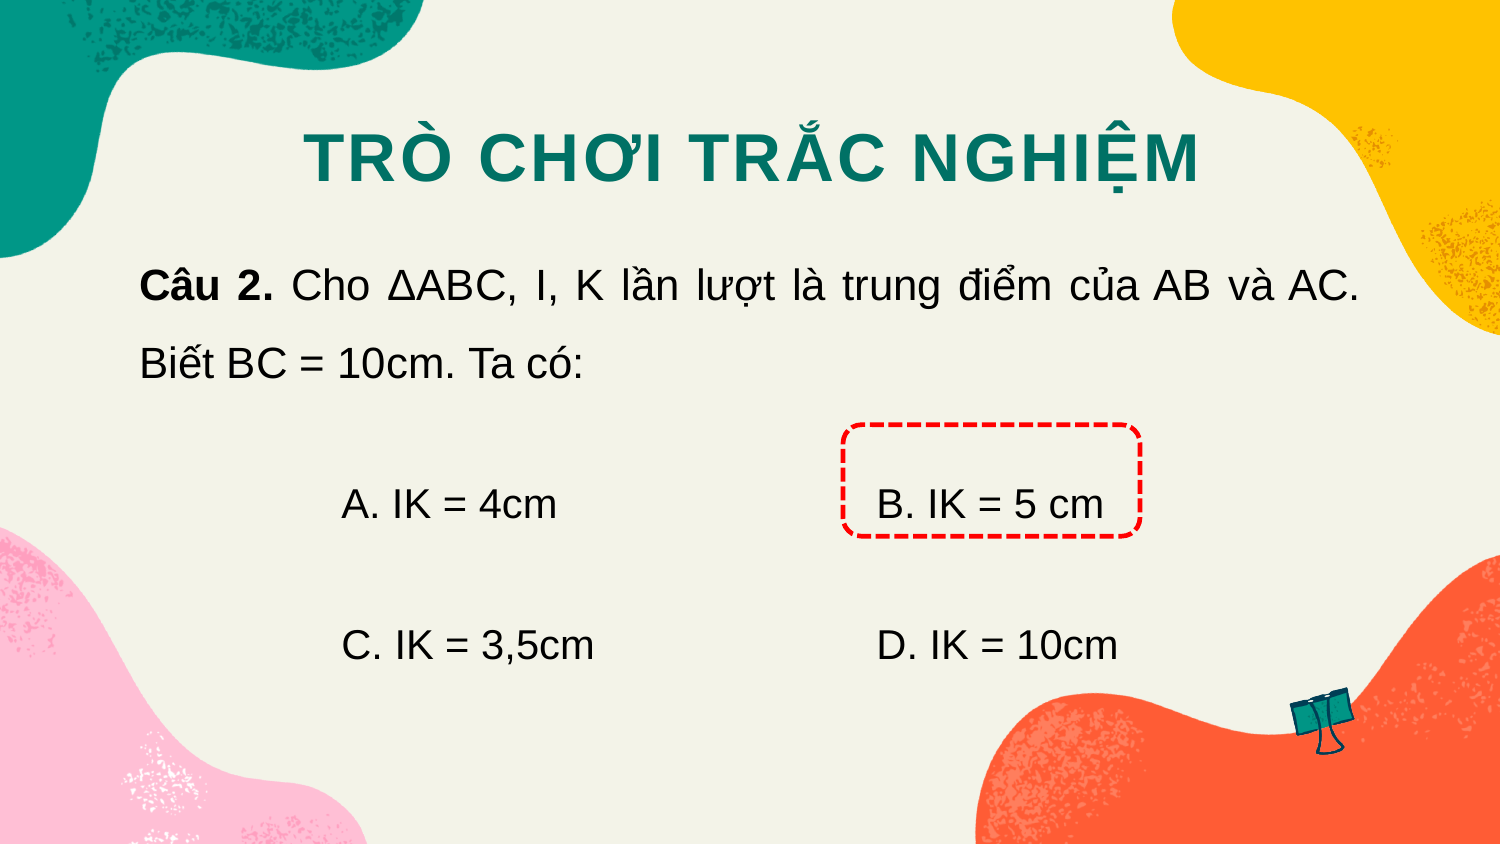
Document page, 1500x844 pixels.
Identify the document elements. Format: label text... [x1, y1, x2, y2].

text_box TRÒ CHƠI TRẮC NGHIỆM [71, 97, 1433, 196]
picture [944, 555, 1500, 844]
picture [0, 423, 367, 844]
text_box [840, 422, 1143, 539]
text_box Câu 2. Cho ΔABC, I, K lần lượt là trung điểm của AB và AC. Biết BC = 10cm. Ta có: [124, 222, 1380, 395]
text_box A. IK = 4cm B. IK = 5 cm C. IK = 3,5cm D. IK = 10cm [326, 395, 1275, 676]
picture [0, 0, 460, 322]
picture [1172, 0, 1500, 340]
